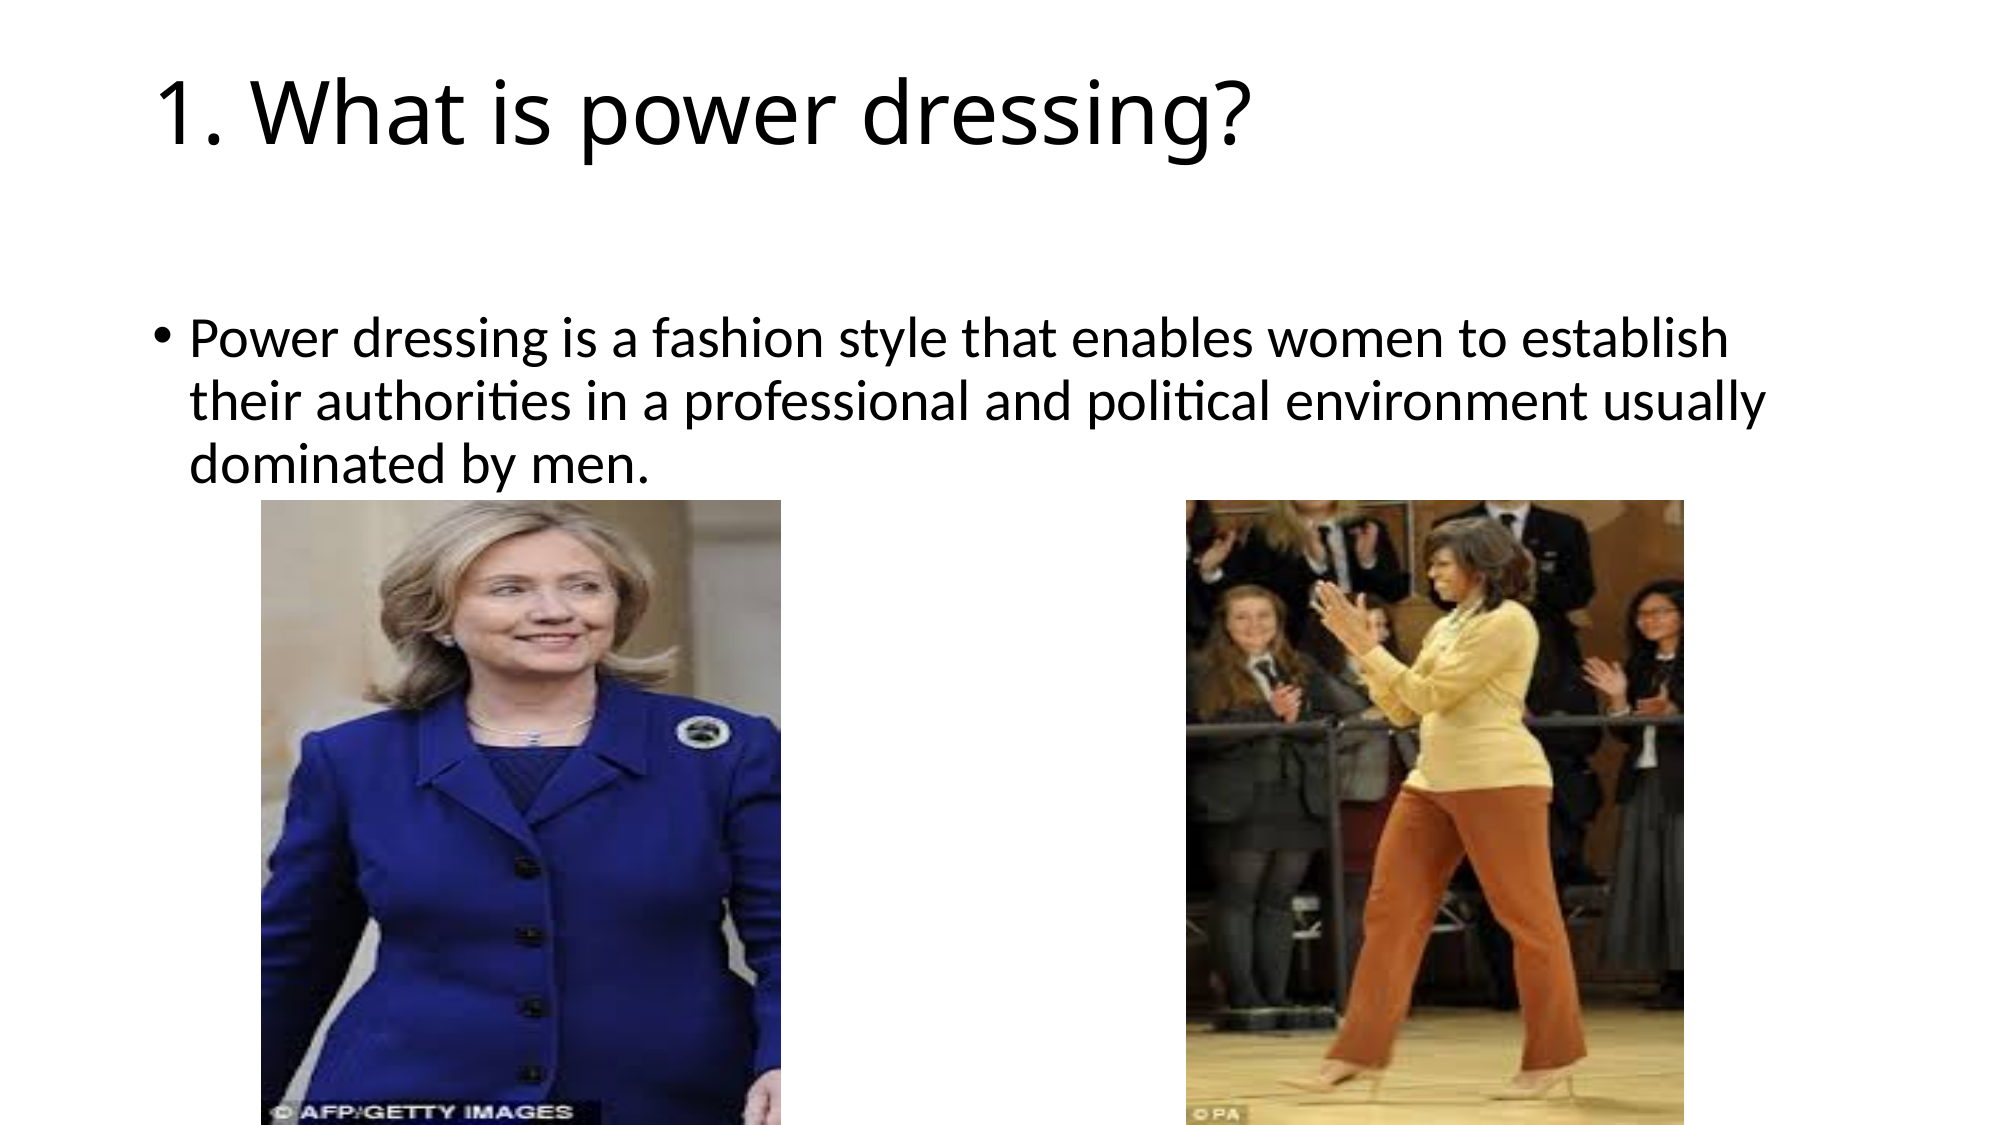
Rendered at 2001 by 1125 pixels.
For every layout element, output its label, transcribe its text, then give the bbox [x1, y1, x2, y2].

list Power dressing is a fashion style that enables women to establish their authorities in a professional and political environment usually dominated by men. [137, 299, 1863, 1014]
picture [1186, 500, 1684, 1125]
title 1. What is power dressing? [137, 59, 1863, 278]
picture [260, 500, 781, 1125]
